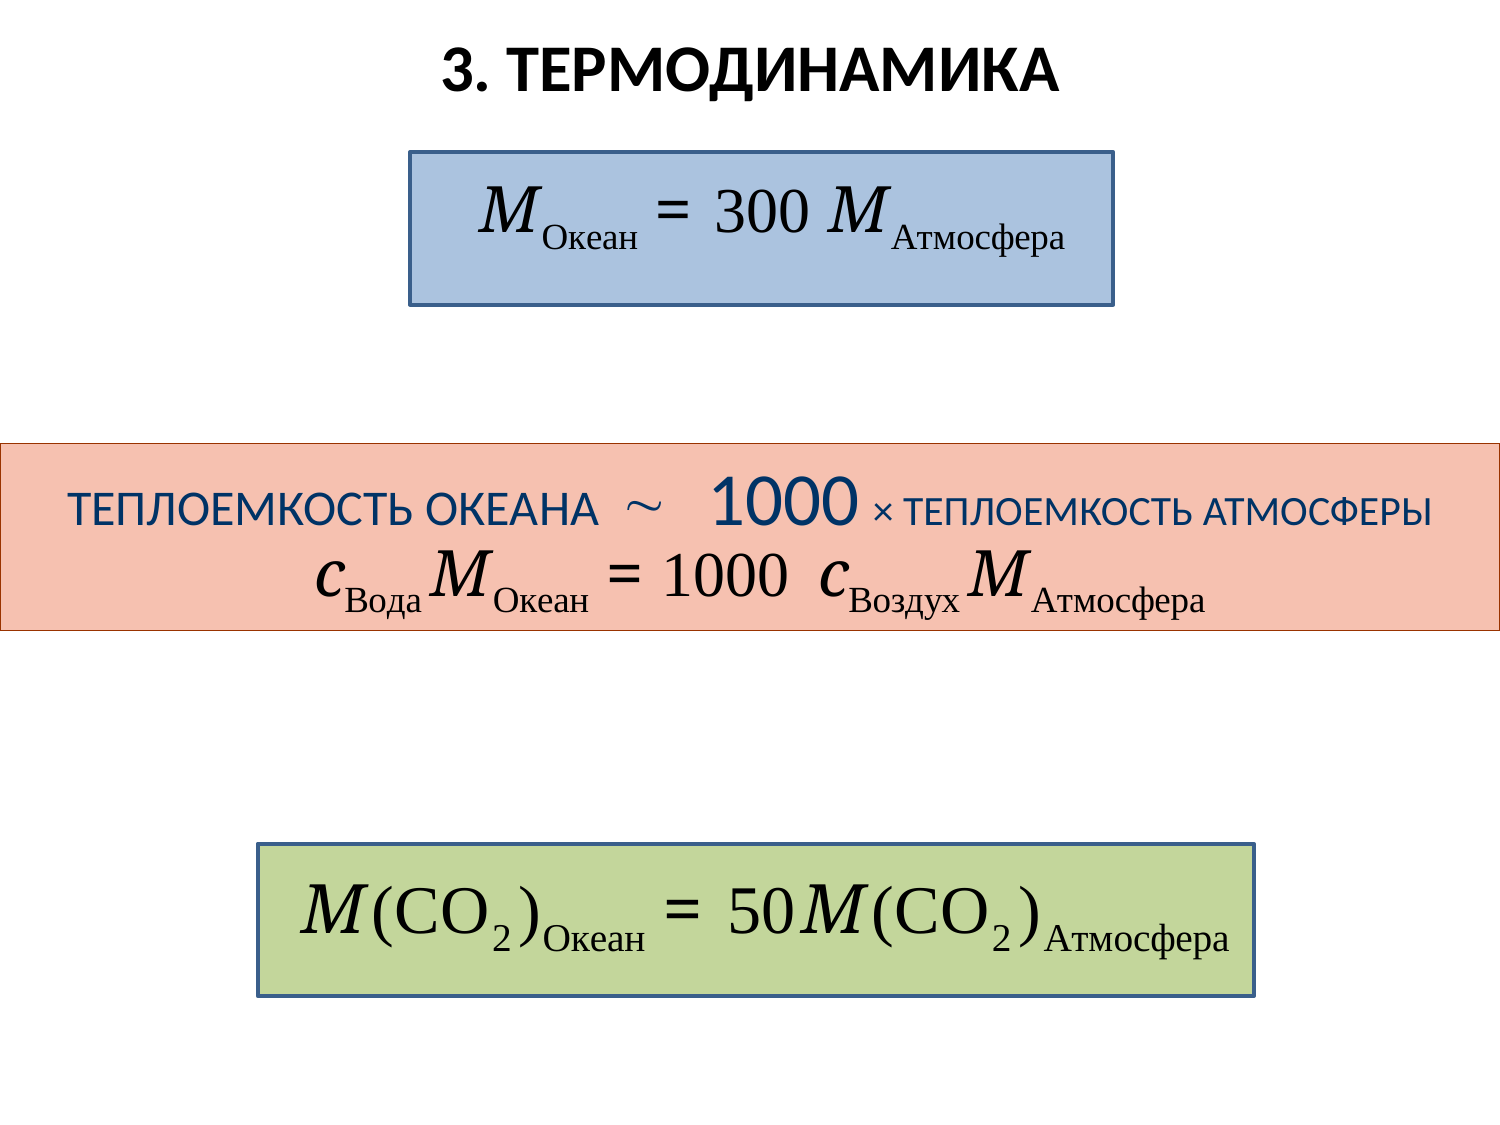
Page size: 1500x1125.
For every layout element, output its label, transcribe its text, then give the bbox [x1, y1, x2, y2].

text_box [306, 536, 1217, 634]
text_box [287, 870, 1243, 973]
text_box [466, 173, 1080, 270]
text_box [408, 150, 1115, 307]
title 3. ТЕРМОДИНАМИКА [75, 0, 1425, 129]
text_box ТЕПЛОЕМКОСТЬ ОКЕАНА  1000 × ТЕПЛОЕМКОСТЬ АТМОСФЕРЫ [0, 443, 1500, 631]
text_box [256, 842, 1256, 998]
